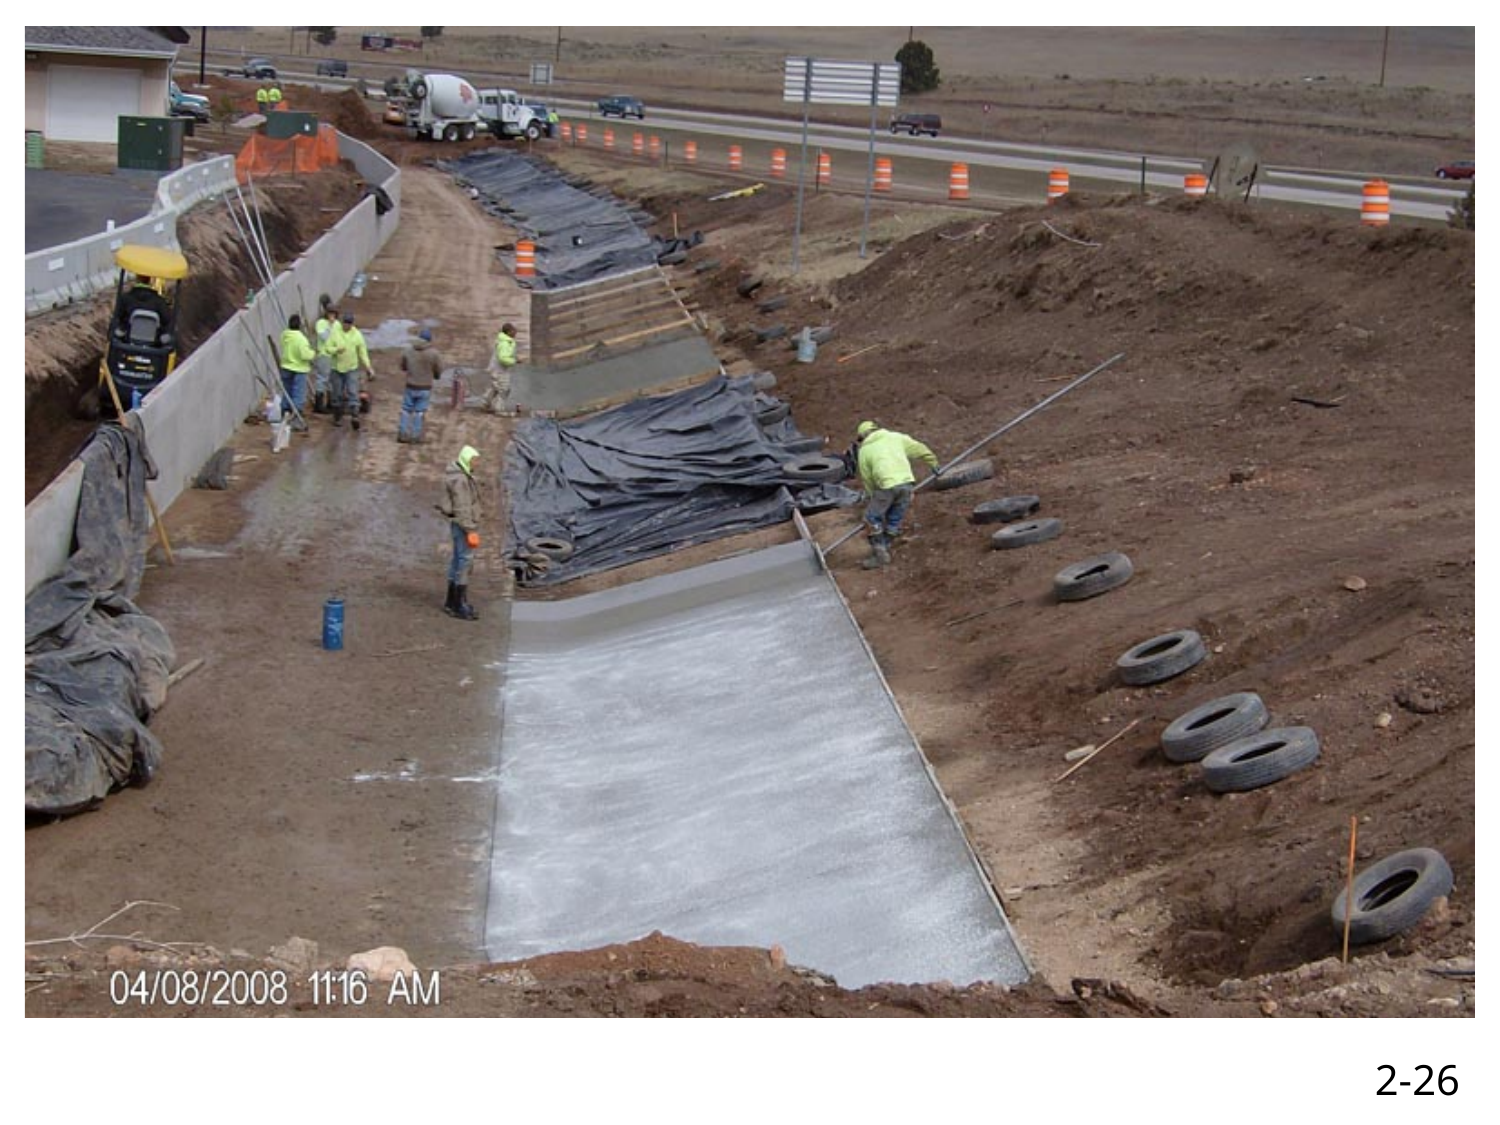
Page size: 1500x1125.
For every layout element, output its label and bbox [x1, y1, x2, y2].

picture [24, 26, 1476, 1018]
